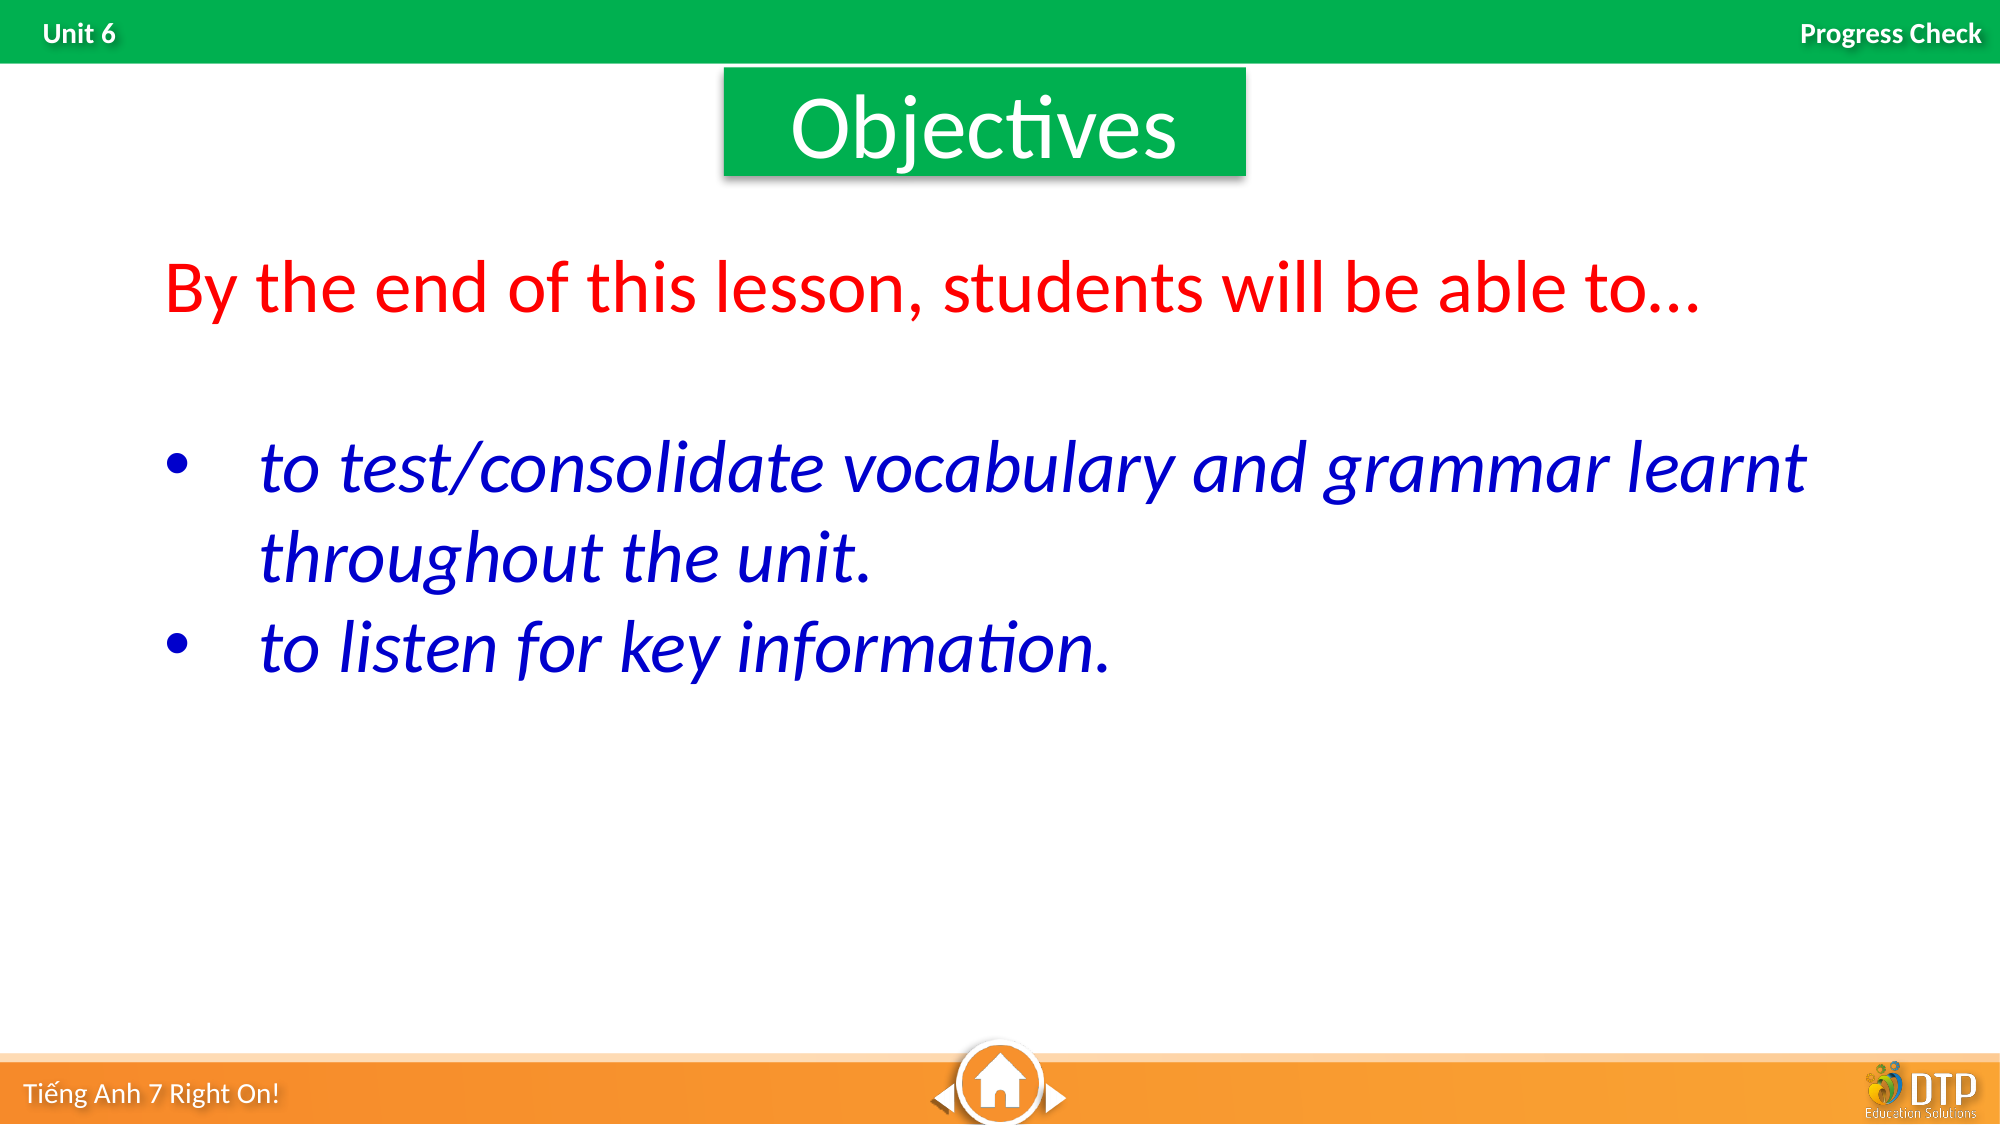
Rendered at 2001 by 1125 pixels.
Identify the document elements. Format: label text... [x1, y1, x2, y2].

picture [0, 64, 2000, 1125]
text_box By the end of this lesson, students will be able to… to test/consolidate vocabulary and grammar learnt throughout the unit. to listen for key information. [149, 229, 1927, 695]
text_box Objectives [722, 65, 1248, 178]
